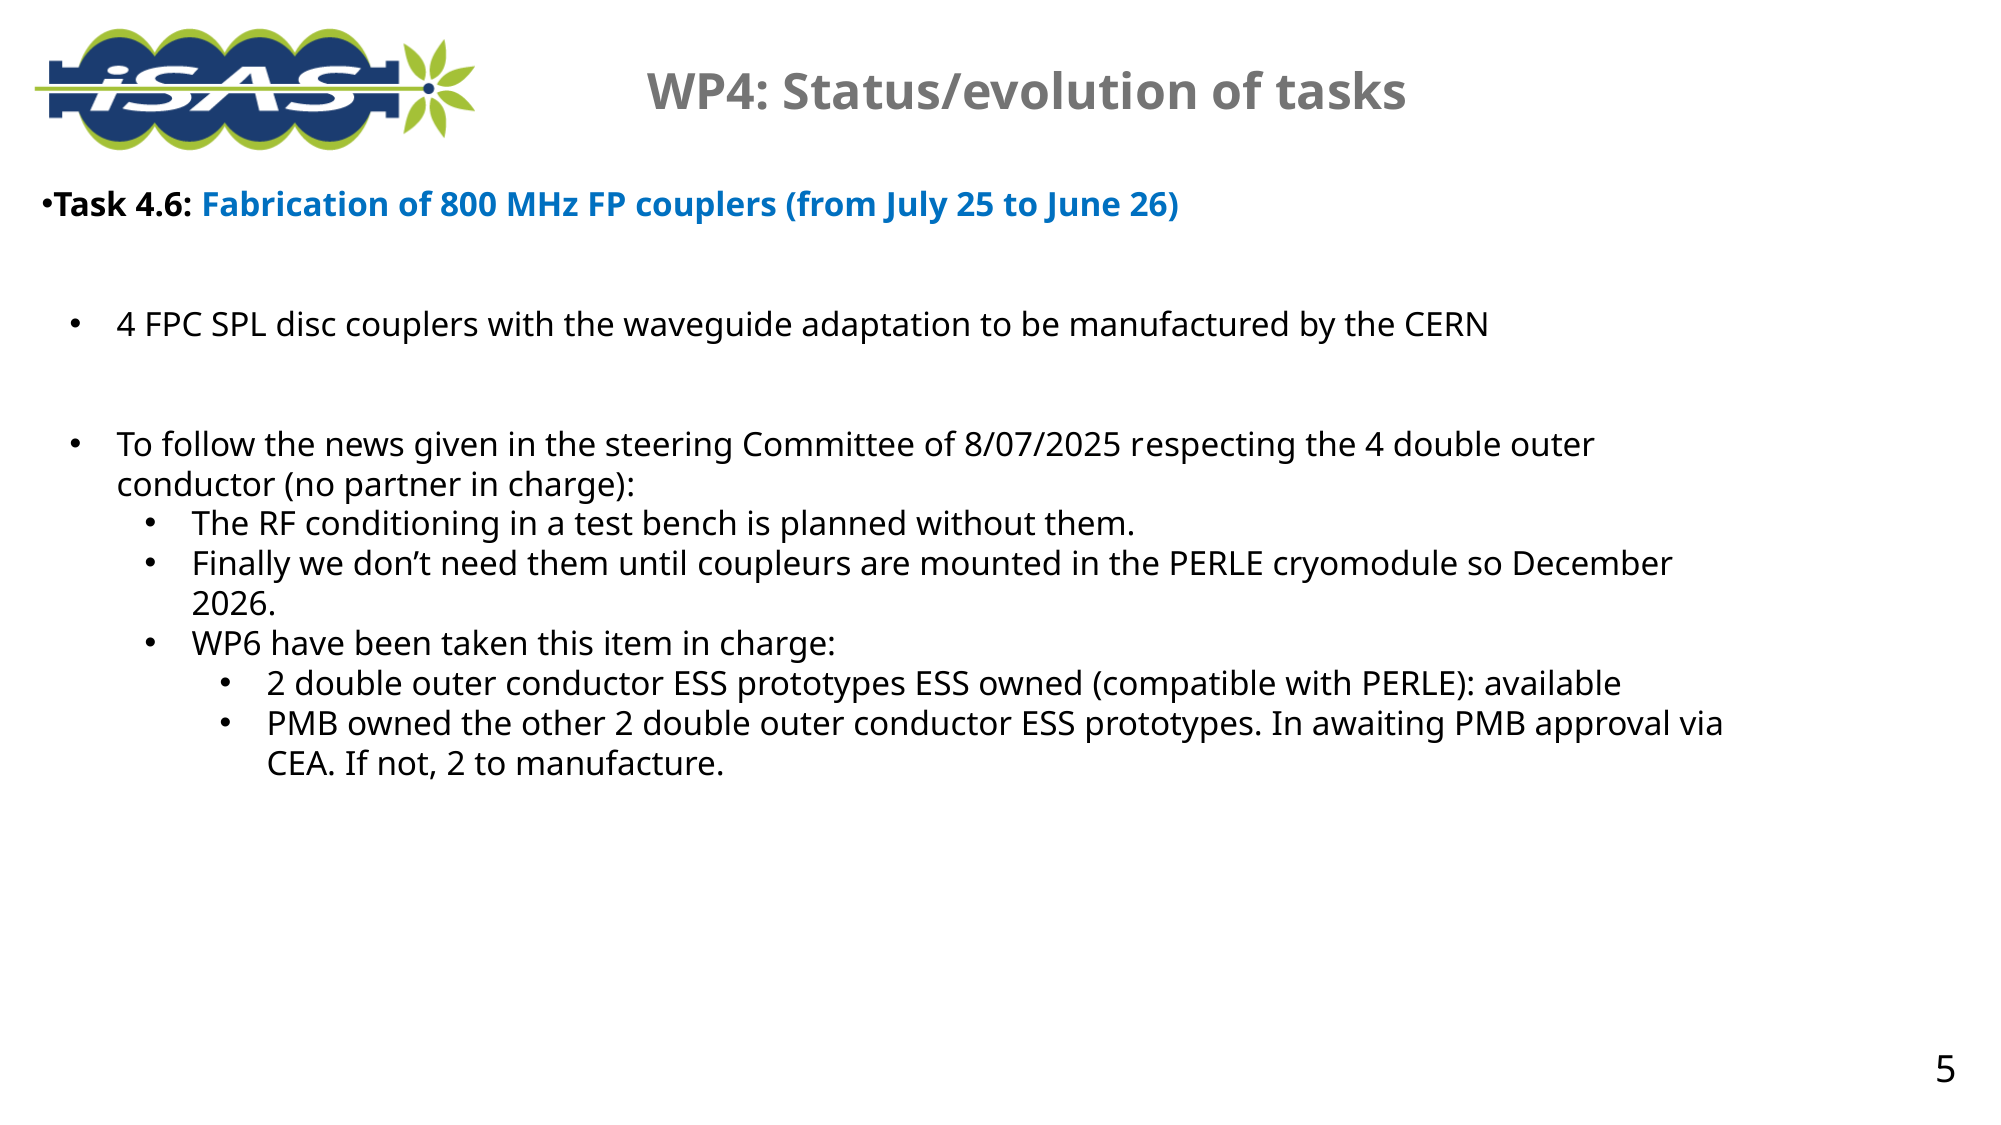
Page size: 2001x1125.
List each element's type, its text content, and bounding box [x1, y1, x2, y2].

text_box WP4: Status/evolution of tasks [632, 51, 1423, 127]
text_box Task 4.6: Fabrication of 800 MHz FP couplers (from July 25 to June 26) 4 FPC SPL disc couplers with the waveguide adaptation to be manufactured by the CERN To follow the news given in the steering Committee of 8/07/2025 respecting the 4 double outer conductor (no partner in charge): The RF conditioning in a test bench is planned without them. Finally we don’t need them until coupleurs are mounted in the PERLE cryomodule so December 2026. WP6 have been taken this item in charge: 2 double outer conductor ESS prototypes ESS owned (compatible with PERLE): available PMB owned the other 2 double outer conductor ESS prototypes. In awaiting PMB approval via CEA. If not, 2 to manufacture. [26, 175, 1774, 790]
text_box 5 [1920, 1037, 2000, 1098]
picture [26, 17, 484, 162]
